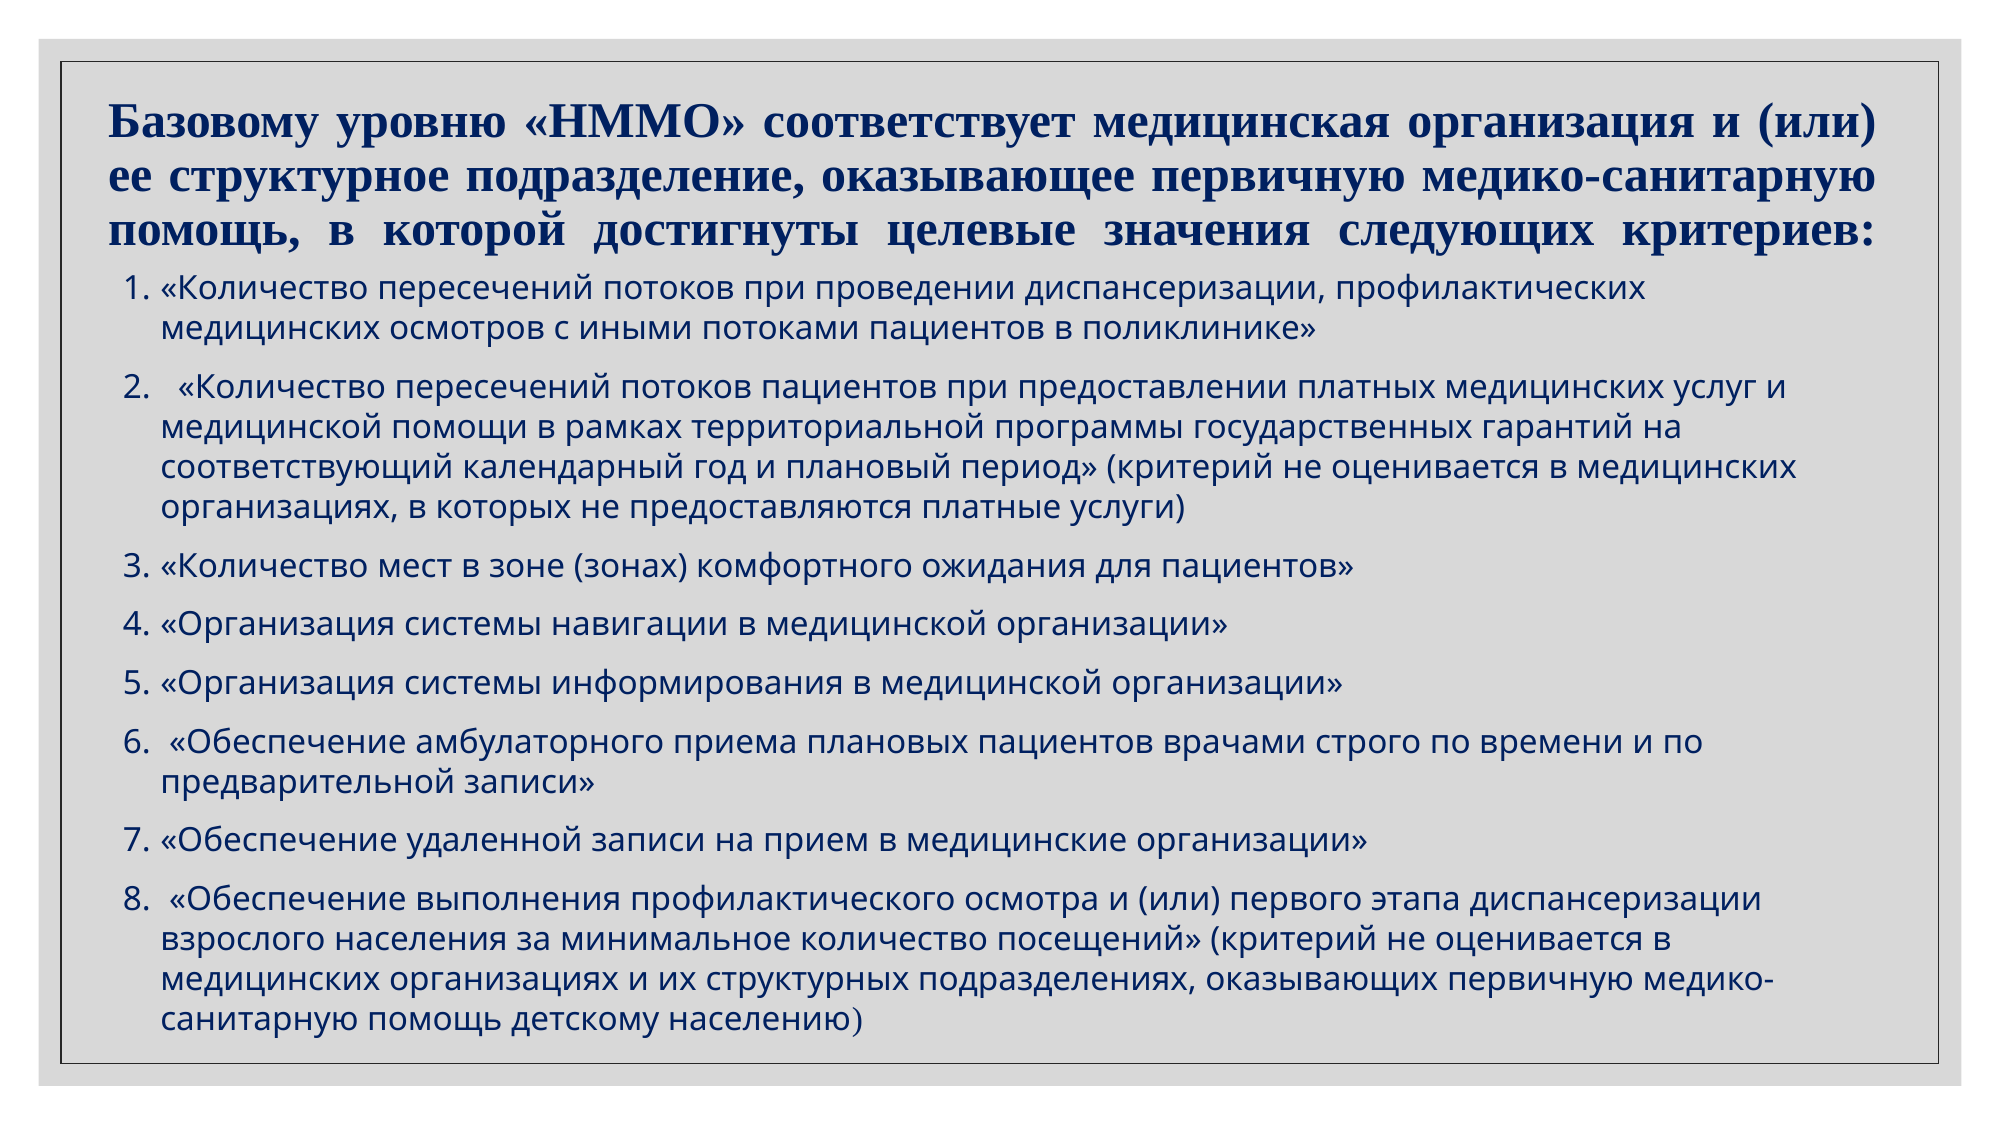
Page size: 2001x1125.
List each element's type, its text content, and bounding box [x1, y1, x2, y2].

list «Количество пересечений потоков при проведении диспансеризации, профилактических медицинских осмотров с иными потоками пациентов в поликлинике» «Количество пересечений потоков пациентов при предоставлении платных медицинских услуг и медицинской помощи в рамках территориальной программы государственных гарантий на соответствующий календарный год и плановый период» (критерий не оценивается в медицинских организациях, в которых не предоставляются платные услуги) «Количество мест в зоне (зонах) комфортного ожидания для пациентов» «Организация системы навигации в медицинской организации» «Организация системы информирования в медицинской организации» «Обеспечение амбулаторного приема плановых пациентов врачами строго по времени и по предварительной записи» «Обеспечение удаленной записи на прием в медицинские организации» «Обеспечение выполнения профилактического осмотра и (или) первого этапа диспансеризации взрослого населения за минимальное количество посещений» (критерий не оценивается в медицинских организациях и их структурных подразделениях, оказывающих первичную медико-санитарную помощь детскому населению) [107, 259, 1825, 977]
title Базовому уровню «НММО» соответствует медицинская организация и (или) ее структурное подразделение, оказывающее первичную медико-санитарную помощь, в которой достигнуты целевые значения следующих критериев: [93, 58, 1893, 353]
